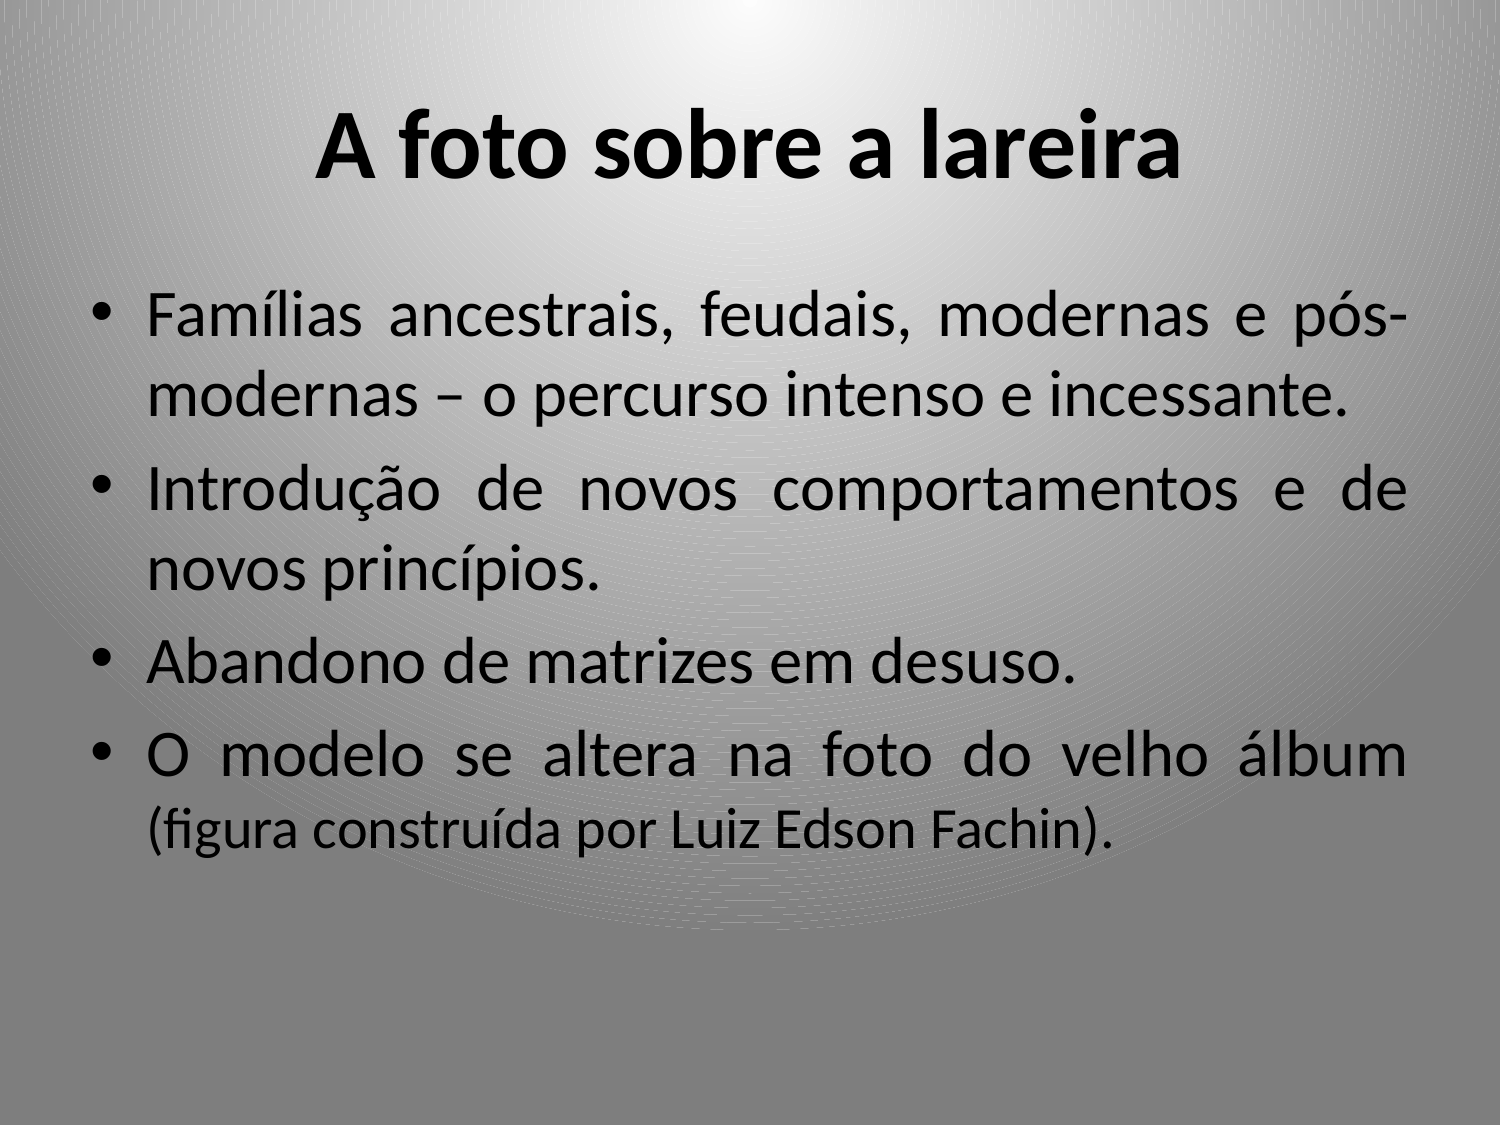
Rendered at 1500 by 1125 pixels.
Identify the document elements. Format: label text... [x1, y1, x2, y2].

title A foto sobre a lareira [75, 45, 1425, 233]
list Famílias ancestrais, feudais, modernas e pós-modernas – o percurso intenso e incessante. Introdução de novos comportamentos e de novos princípios. Abandono de matrizes em desuso. O modelo se altera na foto do velho álbum (figura construída por Luiz Edson Fachin). [75, 262, 1425, 1005]
